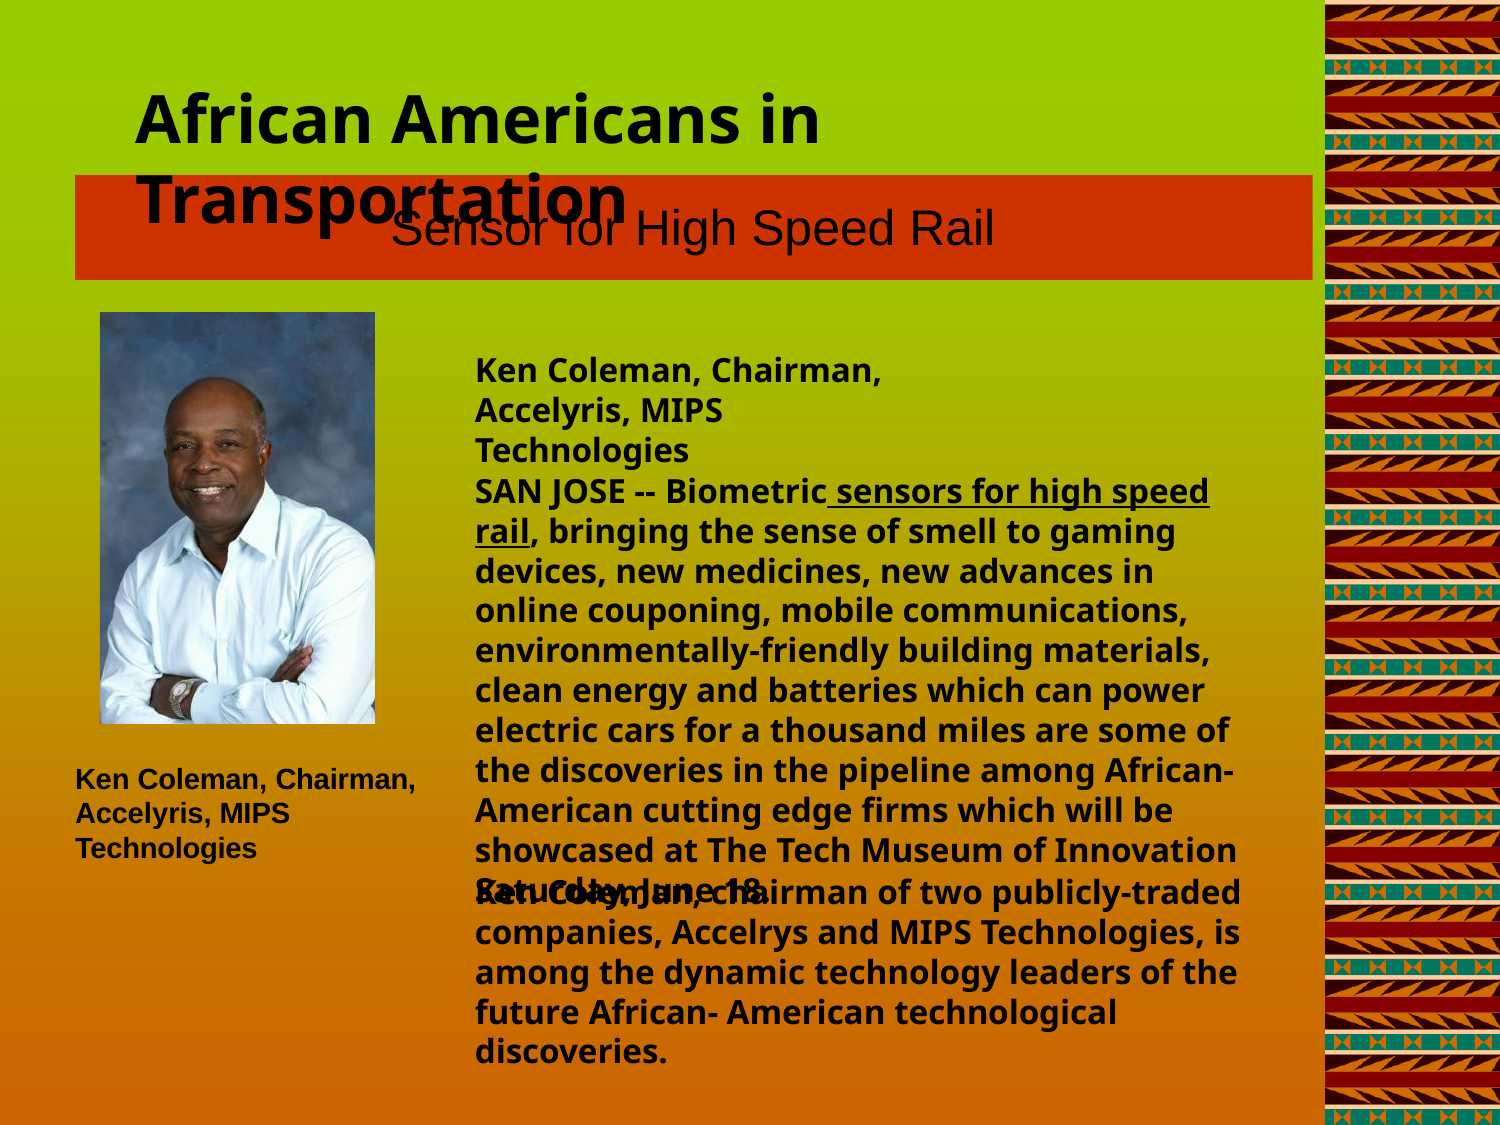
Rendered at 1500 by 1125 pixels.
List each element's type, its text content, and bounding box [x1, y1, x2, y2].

text_box [75, 174, 1313, 280]
list SAN JOSE -- Biometric sensors for high speed rail, bringing the sense of smell to gaming devices, new medicines, new advances in online couponing, mobile communications, environmentally-friendly building materials, clean energy and batteries which can power electric cars for a thousand miles are some of the discoveries in the pipeline among African- American cutting edge firms which will be showcased at The Tech Museum of Innovation Saturday, June 18. [234, 469, 1266, 833]
text_box Ken Coleman, Chairman, Accelyris, MIPS Technologies [72, 761, 422, 869]
picture [0, 0, 1500, 1125]
text_box Ken Coleman, chairman of two publicly-traded companies, Accelrys and MIPS Technologies, is among the dynamic technology leaders of the future African- American technological discoveries. [472, 871, 1275, 1033]
text_box Sensor for High Speed Rail [388, 195, 999, 258]
text_box Ken Coleman, Chairman, Accelyris, MIPS Technologies [472, 349, 891, 432]
text_box [99, 312, 375, 724]
text_box African Americans in Transportation [133, 77, 1217, 159]
